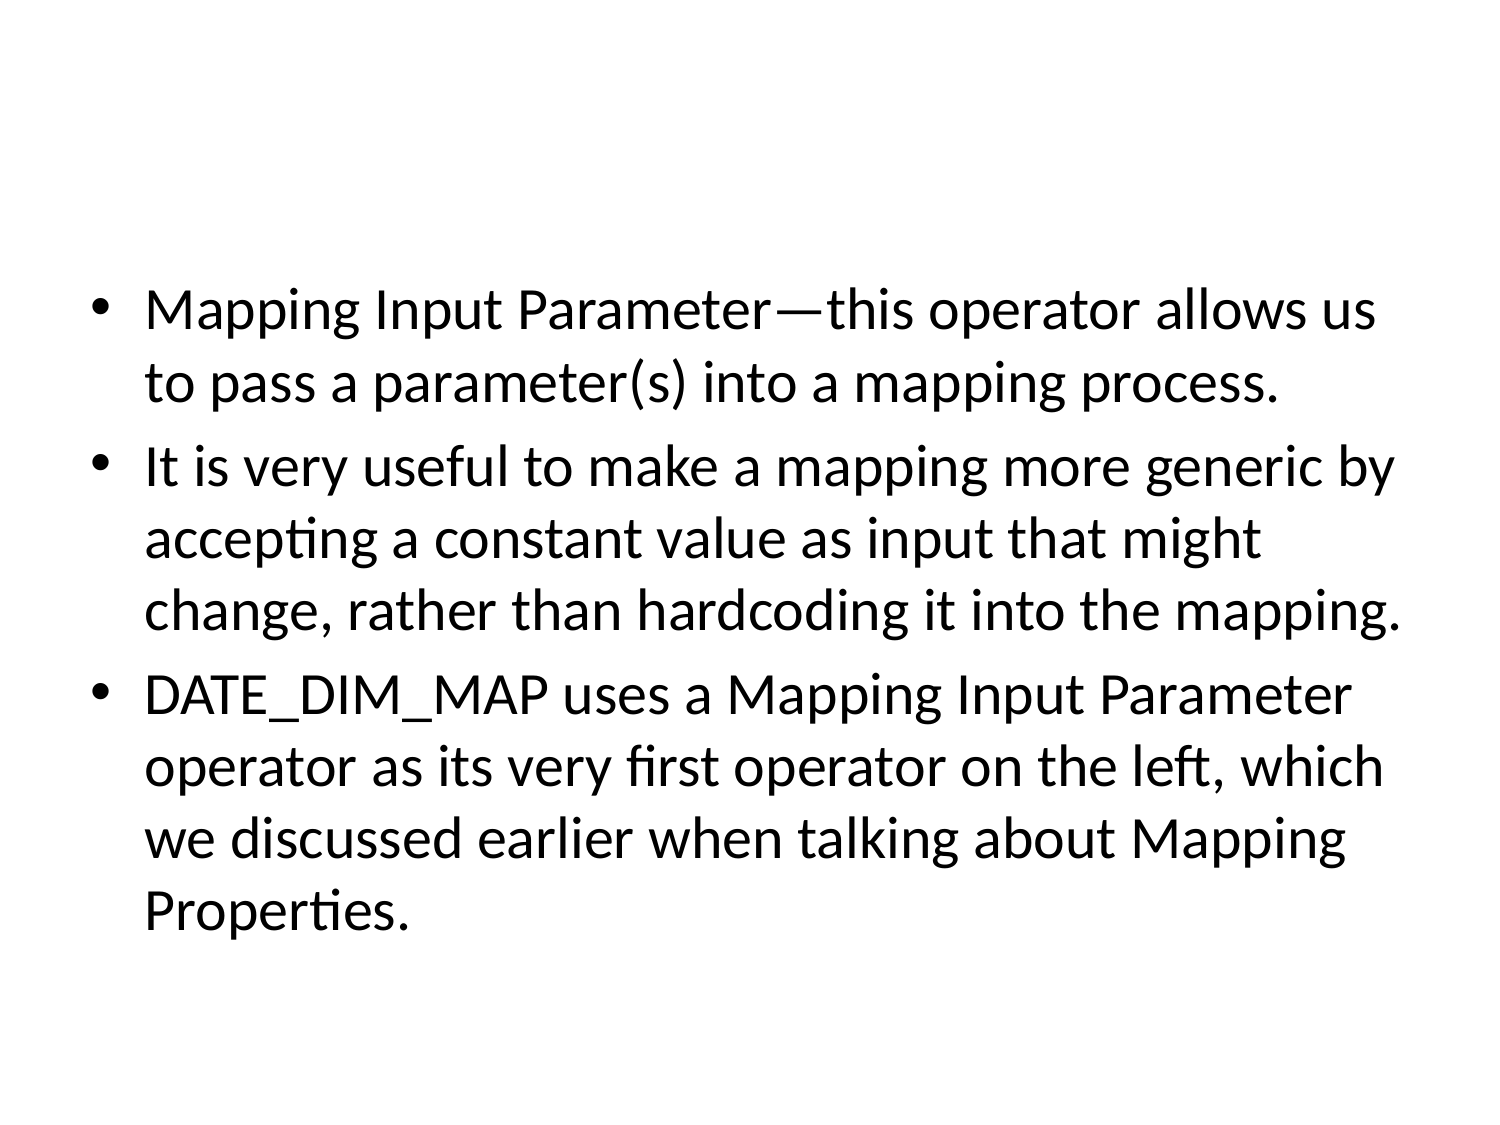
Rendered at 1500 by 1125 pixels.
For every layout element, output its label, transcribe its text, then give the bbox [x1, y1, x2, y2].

list Mapping Input Parameter—this operator allows us to pass a parameter(s) into a mapping process. It is very useful to make a mapping more generic by accepting a constant value as input that might change, rather than hardcoding it into the mapping. DATE_DIM_MAP uses a Mapping Input Parameter operator as its very first operator on the left, which we discussed earlier when talking about Mapping Properties. [75, 262, 1425, 1005]
